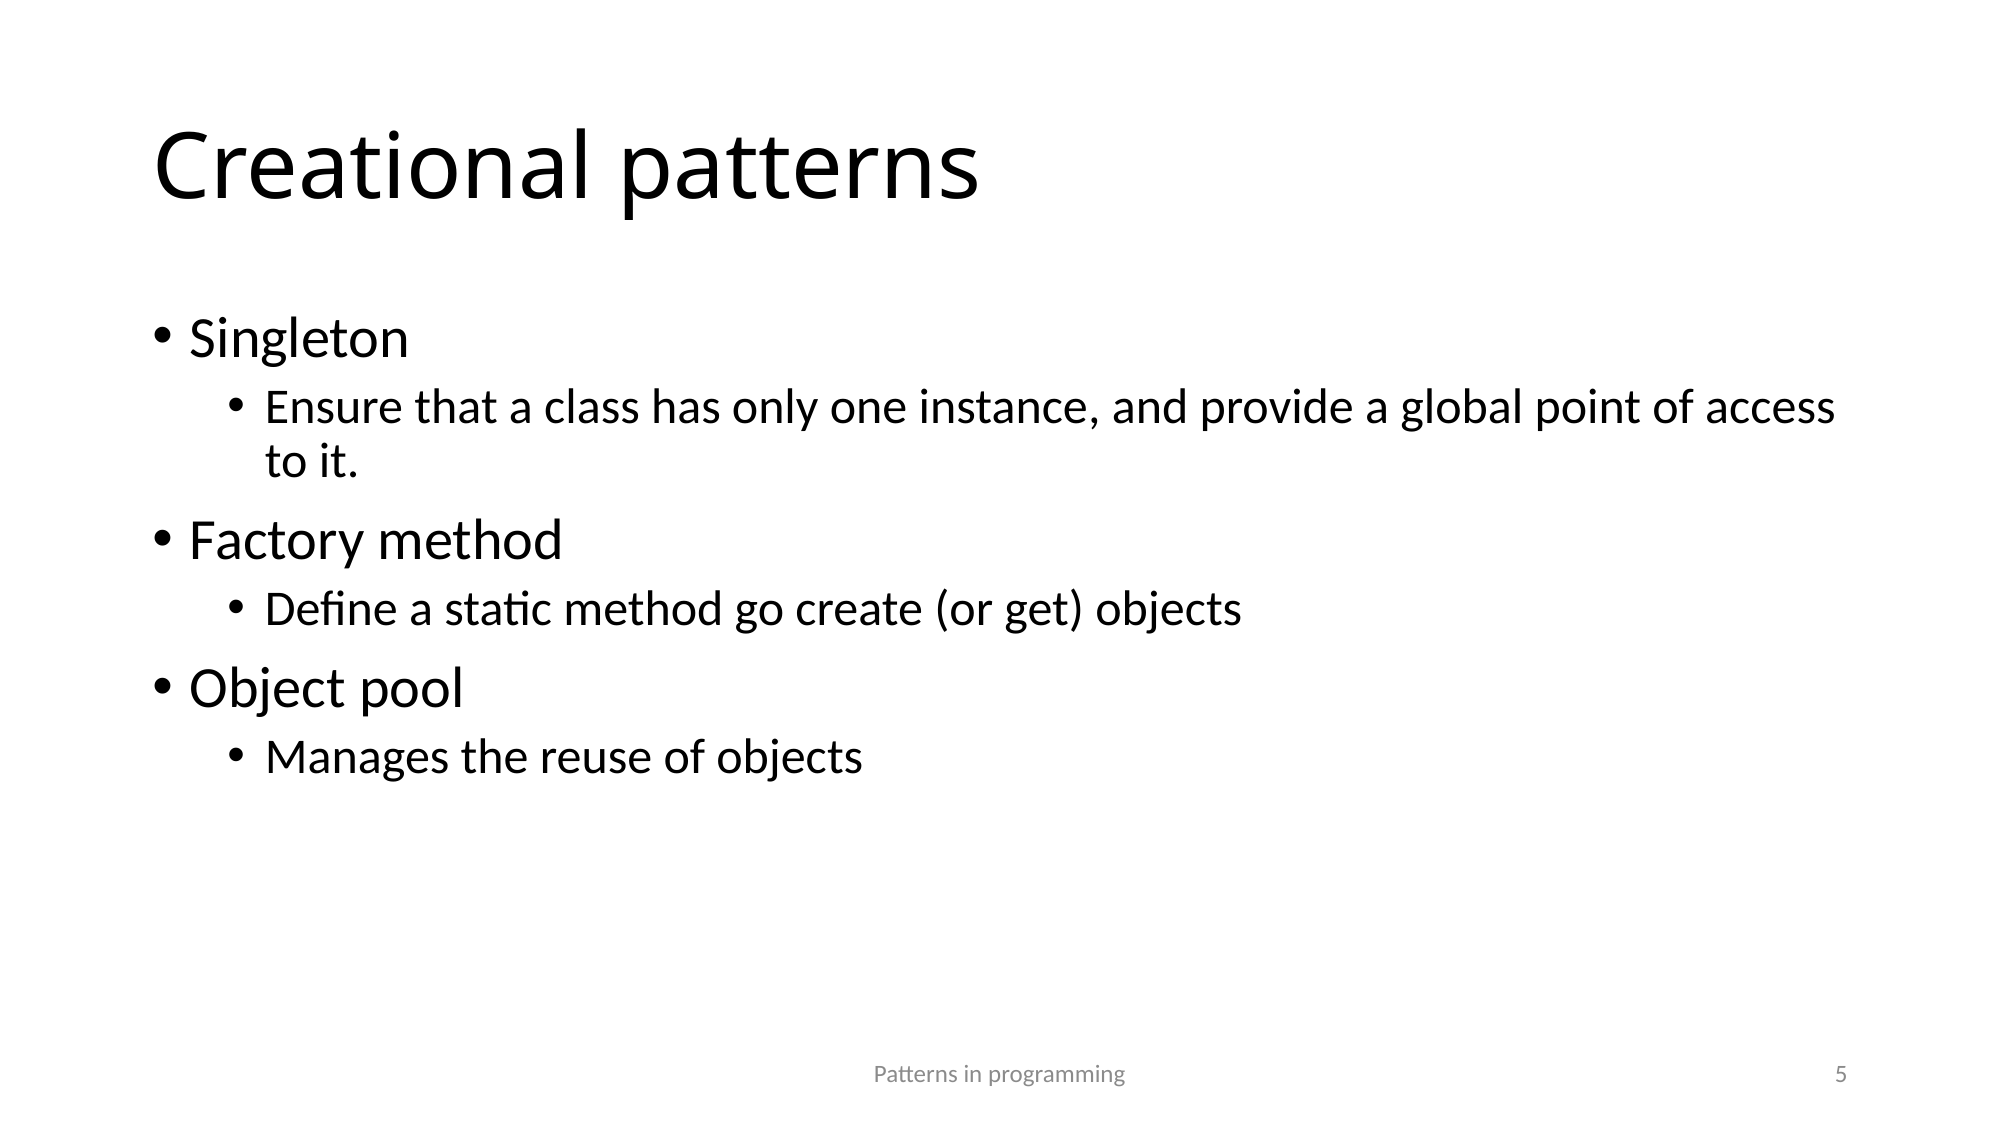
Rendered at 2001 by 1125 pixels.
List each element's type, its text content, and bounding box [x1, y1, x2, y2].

footer Patterns in programming [662, 1042, 1338, 1103]
slide_number 5 [1412, 1042, 1863, 1103]
list Singleton Ensure that a class has only one instance, and provide a global point of access to it. Factory method Define a static method go create (or get) objects Object pool Manages the reuse of objects [137, 299, 1863, 1014]
title Creational patterns [137, 59, 1863, 278]
